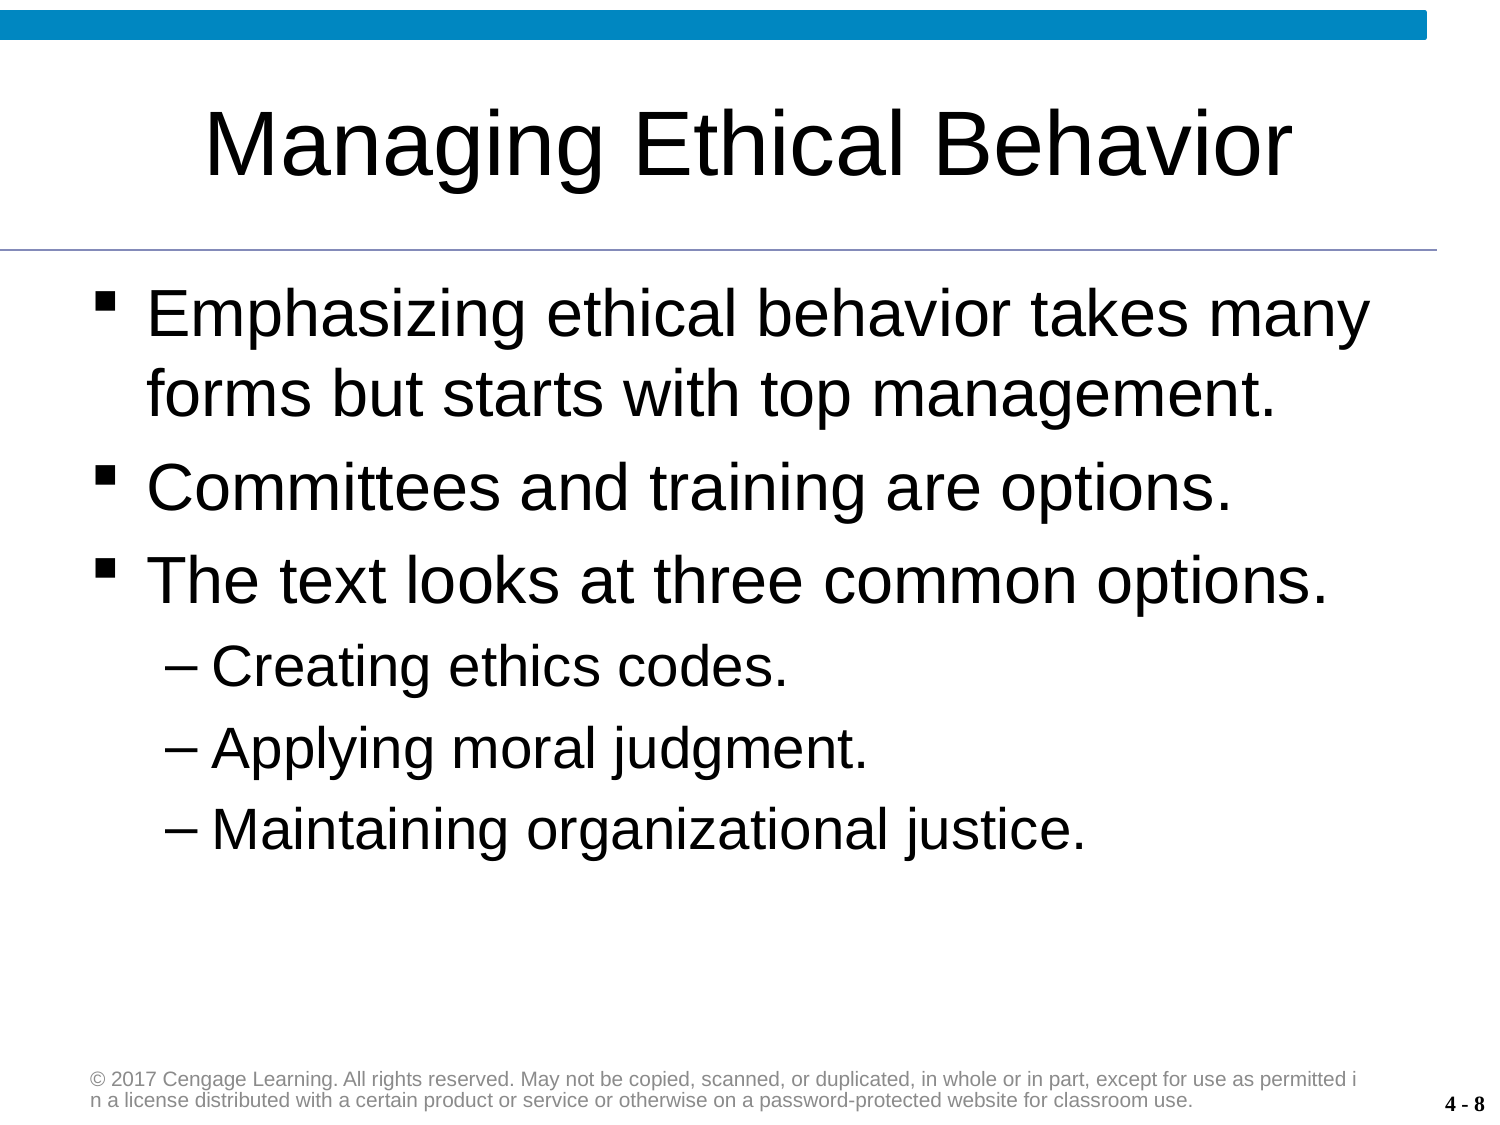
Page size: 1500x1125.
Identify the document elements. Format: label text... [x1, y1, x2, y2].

list Emphasizing ethical behavior takes many forms but starts with top management. Committees and training are options. The text looks at three common options. Creating ethics codes. Applying moral judgment. Maintaining organizational justice. [75, 262, 1425, 1005]
title Managing Ethical Behavior [75, 45, 1425, 233]
footer © 2017 Cengage Learning. All rights reserved. May not be copied, scanned, or duplicated, in whole or in part, except for use as permitted in a license distributed with a certain product or service or otherwise on a password-protected website for classroom use. [75, 1037, 1375, 1120]
